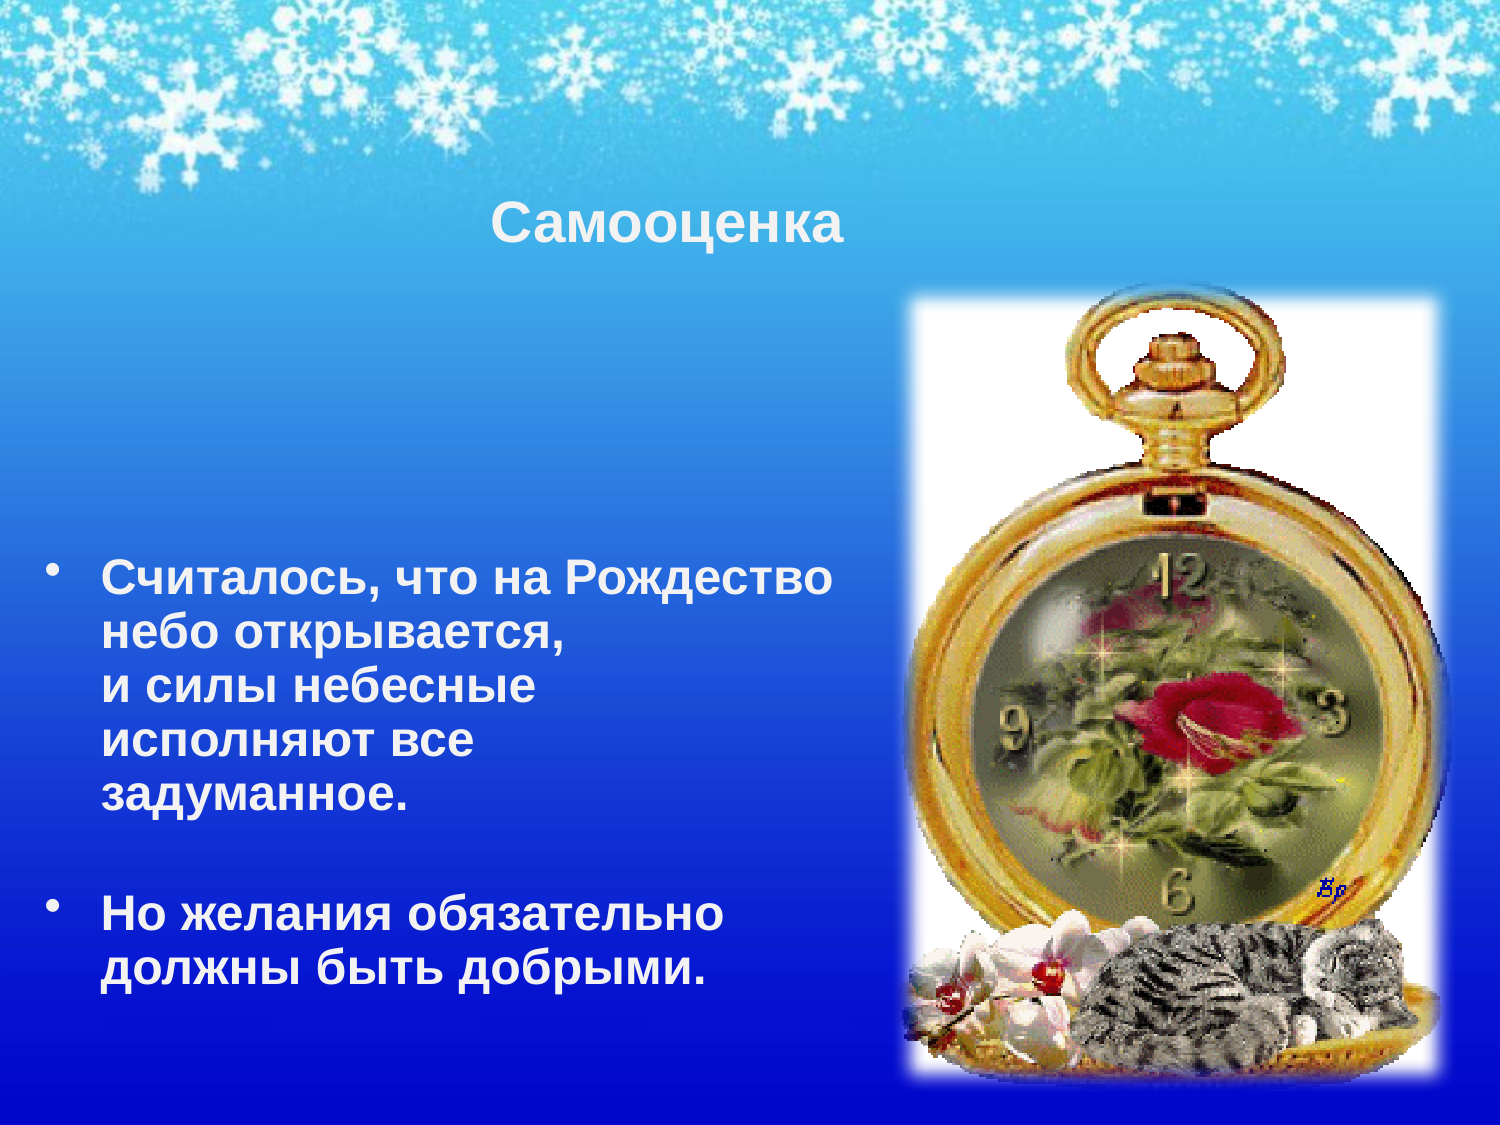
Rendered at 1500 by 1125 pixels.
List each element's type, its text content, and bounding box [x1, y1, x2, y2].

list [891, 278, 1457, 1095]
list Самооценка Считалось, что на Рождество небо открывается, и силы небесные исполняют все задуманное. Но желания обязательно должны быть добрыми. [29, 184, 1306, 1125]
picture [0, 0, 1500, 1125]
